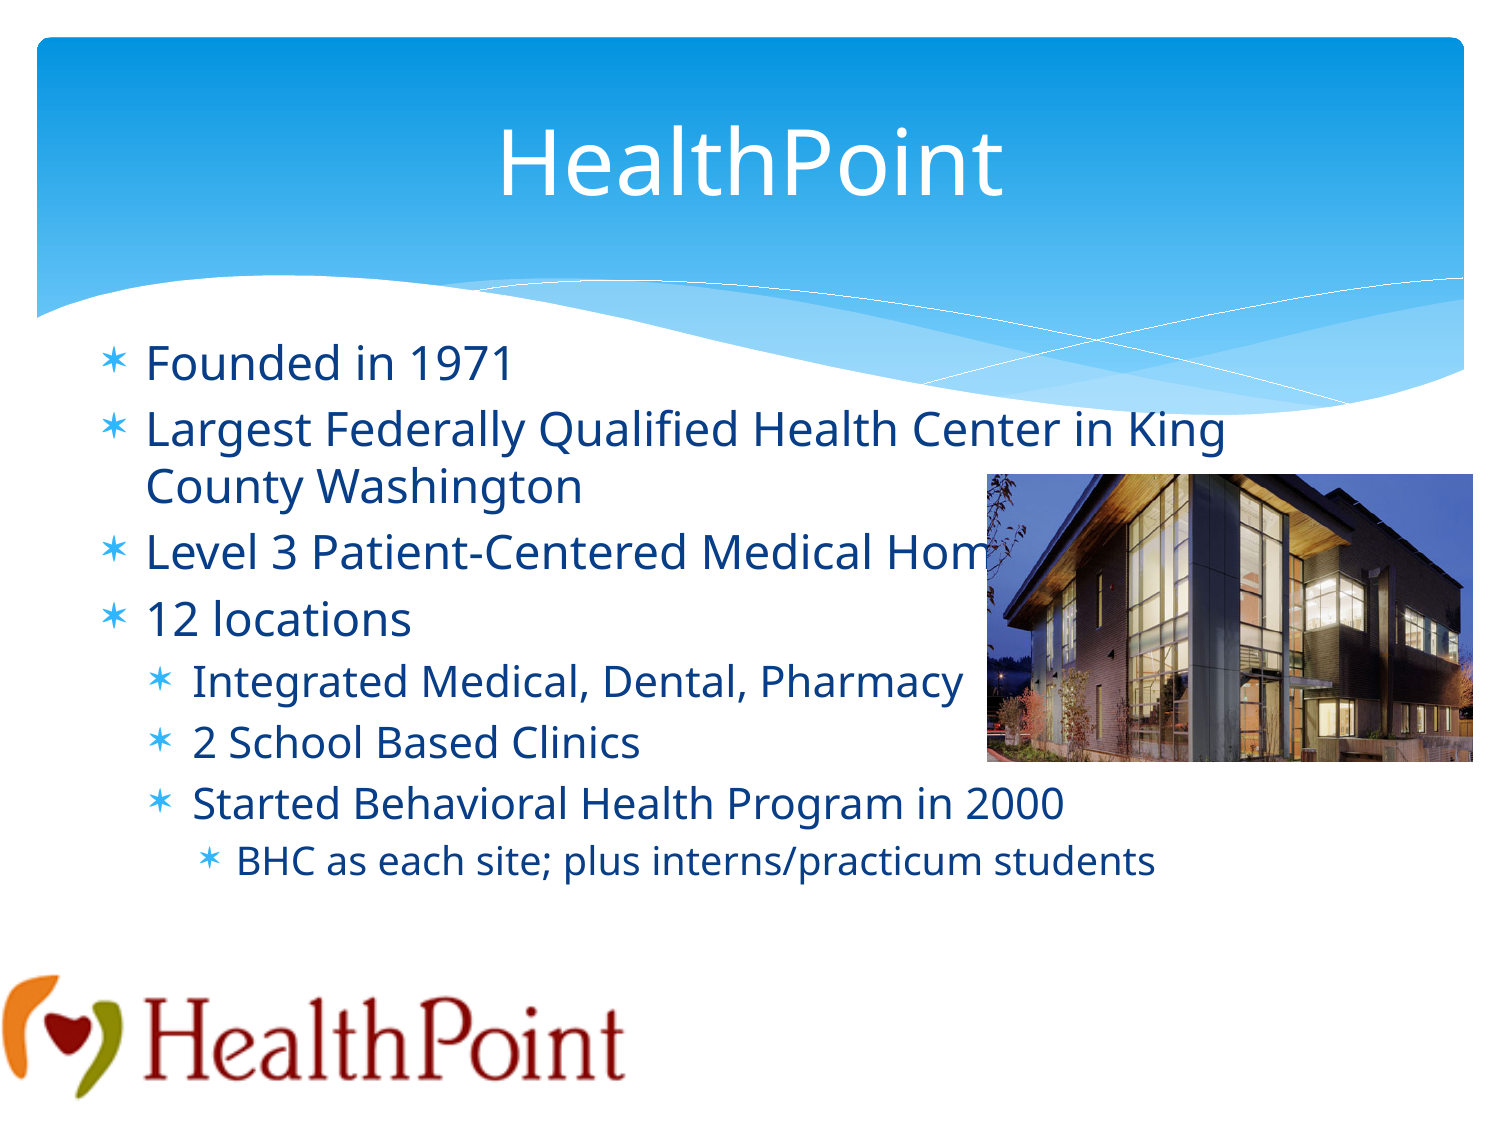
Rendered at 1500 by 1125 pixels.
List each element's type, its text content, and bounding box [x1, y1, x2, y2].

list Founded in 1971 Largest Federally Qualified Health Center in King County Washington Level 3 Patient-Centered Medical Home 12 locations Integrated Medical, Dental, Pharmacy 2 School Based Clinics Started Behavioral Health Program in 2000 BHC as each site; plus interns/practicum students [87, 324, 1303, 891]
title HealthPoint [75, 55, 1425, 261]
picture [987, 474, 1473, 762]
picture [1, 974, 628, 1101]
